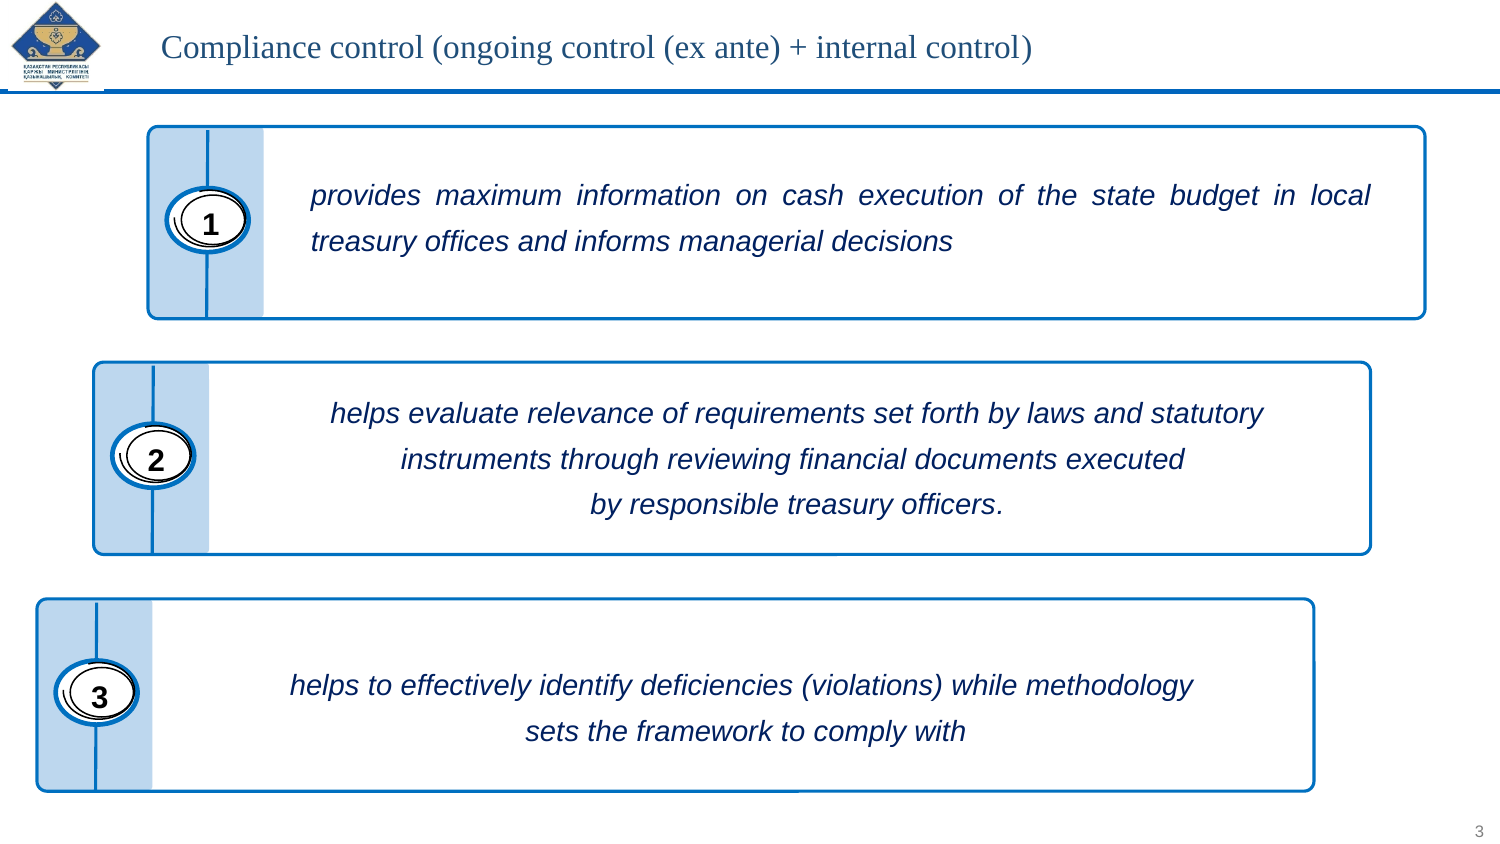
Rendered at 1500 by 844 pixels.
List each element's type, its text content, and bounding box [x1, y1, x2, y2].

picture [8, 0, 104, 91]
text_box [93, 362, 1371, 555]
text_box Compliance control (ongoing control (ex ante) + internal control) [145, 17, 1415, 73]
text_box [148, 126, 1426, 319]
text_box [36, 598, 1314, 792]
